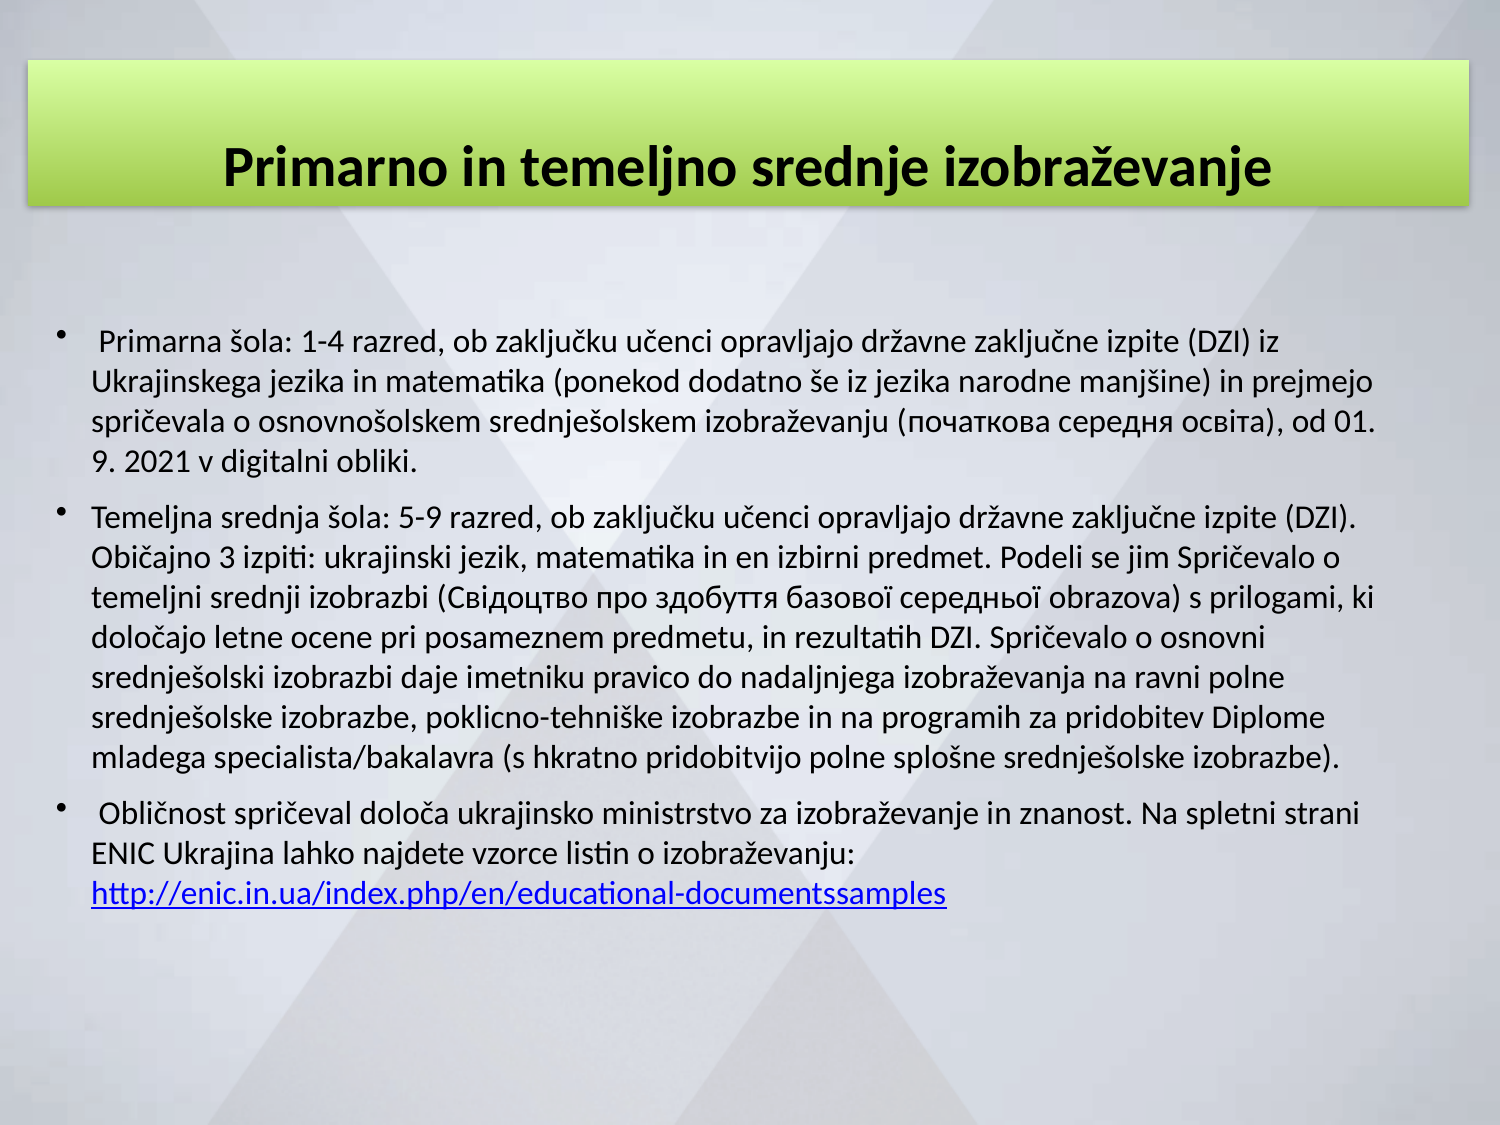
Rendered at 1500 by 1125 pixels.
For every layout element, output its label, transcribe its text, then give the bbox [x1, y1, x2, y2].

text_box Primarna šola: 1-4 razred, ob zaključku učenci opravljajo državne zaključne izpite (DZI) iz Ukrajinskega jezika in matematika (ponekod dodatno še iz jezika narodne manjšine) in prejmejo spričevala o osnovnošolskem srednješolskem izobraževanju (початкова середня освіта), od 01. 9. 2021 v digitalni obliki. Temeljna srednja šola: 5-9 razred, ob zaključku učenci opravljajo državne zaključne izpite (DZI). Običajno 3 izpiti: ukrajinski jezik, matematika in en izbirni predmet. Podeli se jim Spričevalo o temeljni srednji izobrazbi (Свідоцтво про здобуття базової середньої obrazova) s prilogami, ki določajo letne ocene pri posameznem predmetu, in rezultatih DZI. Spričevalo o osnovni srednješolski izobrazbi daje imetniku pravico do nadaljnjega izobraževanja na ravni polne srednješolske izobrazbe, poklicno-tehniške izobrazbe in na programih za pridobitev Diplome mladega specialista/bakalavra (s hkratno pridobitvijo polne splošne srednješolske izobrazbe). Obličnost spričeval določa ukrajinsko ministrstvo za izobraževanje in znanost. Na spletni strani ENIC Ukrajina lahko najdete vzorce listin o izobraževanju: http://enic.in.ua/index.php/en/educational-documentssamples [41, 311, 1417, 919]
text_box Primarno in temeljno srednje izobraževanje [27, 60, 1469, 206]
picture [0, 0, 1500, 1125]
